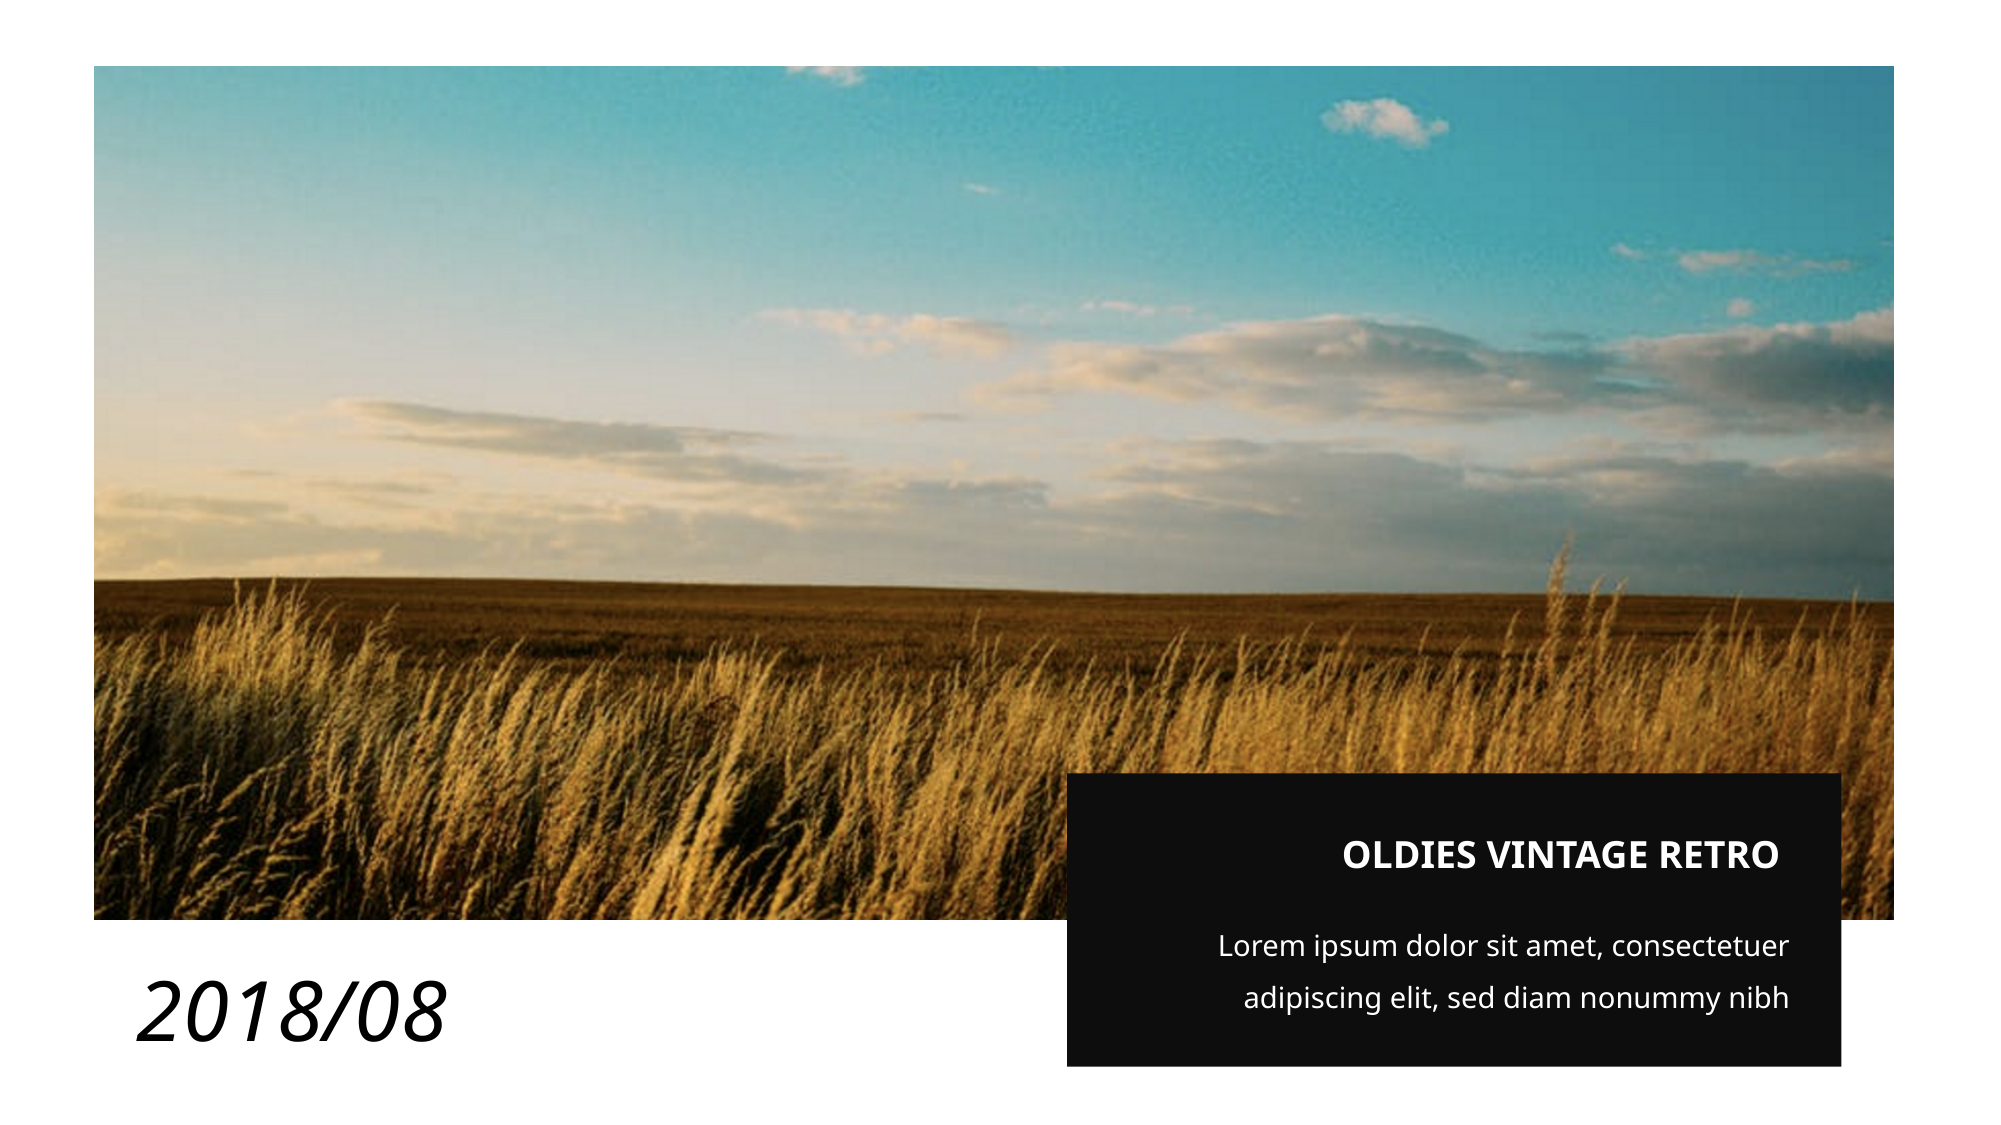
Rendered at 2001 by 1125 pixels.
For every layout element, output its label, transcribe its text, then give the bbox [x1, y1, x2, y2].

text_box [1066, 920, 1842, 1068]
text_box 2018/08 [94, 950, 491, 1066]
picture [93, 66, 1894, 920]
text_box Lorem ipsum dolor sit amet, consectetuer adipiscing elit, sed diam nonummy nibh [1103, 920, 1805, 1022]
